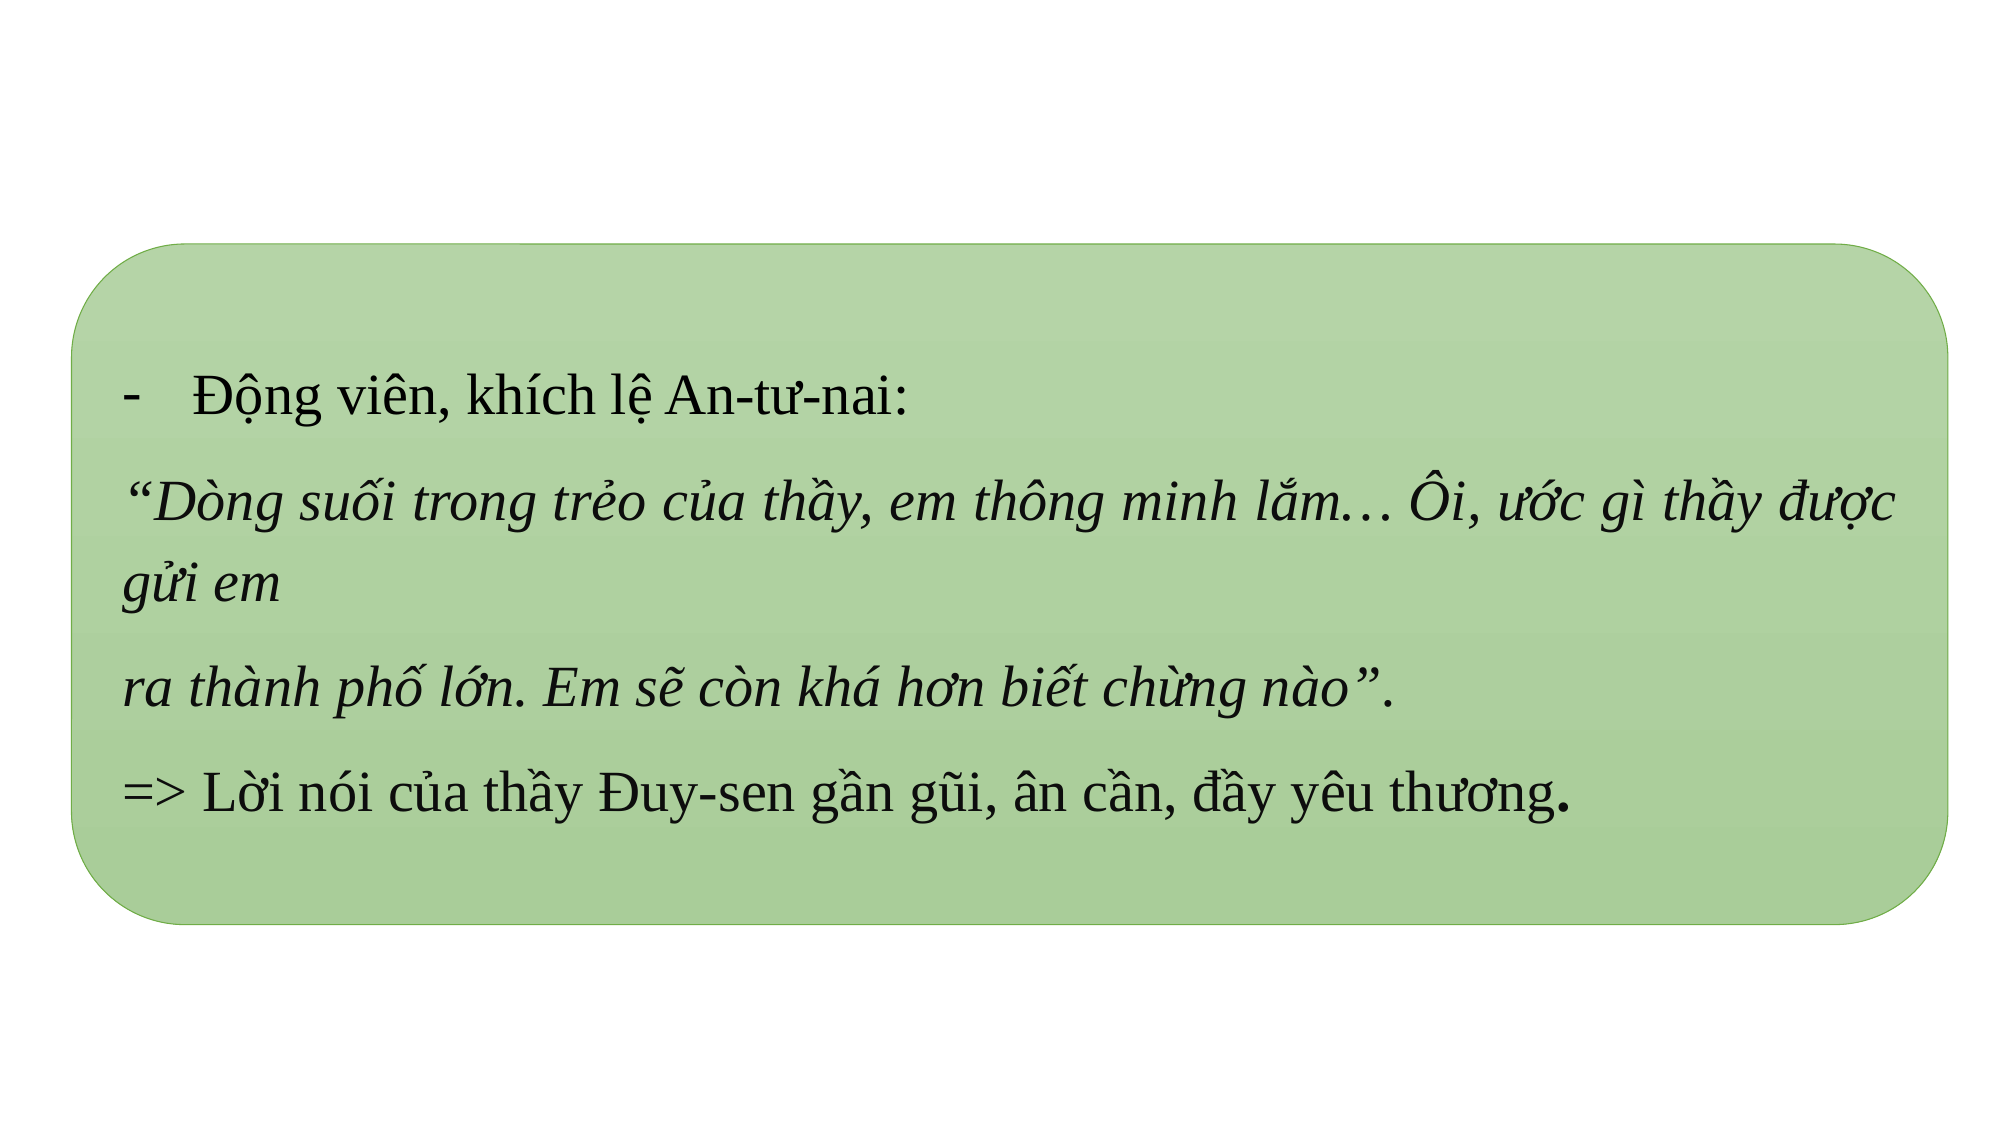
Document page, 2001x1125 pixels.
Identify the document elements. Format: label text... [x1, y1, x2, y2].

text_box [70, 243, 1949, 926]
text_box Động viên, khích lệ An-tư-nai: “Dòng suối trong trẻo của thầy, em thông minh lắm… Ôi, ước gì thầy được gửi em ra thành phố lớn. Em sẽ còn khá hơn biết chừng nào”. => Lời nói của thầy Đuy-sen gần gũi, ân cần, đầy yêu thương. [107, 338, 1912, 831]
